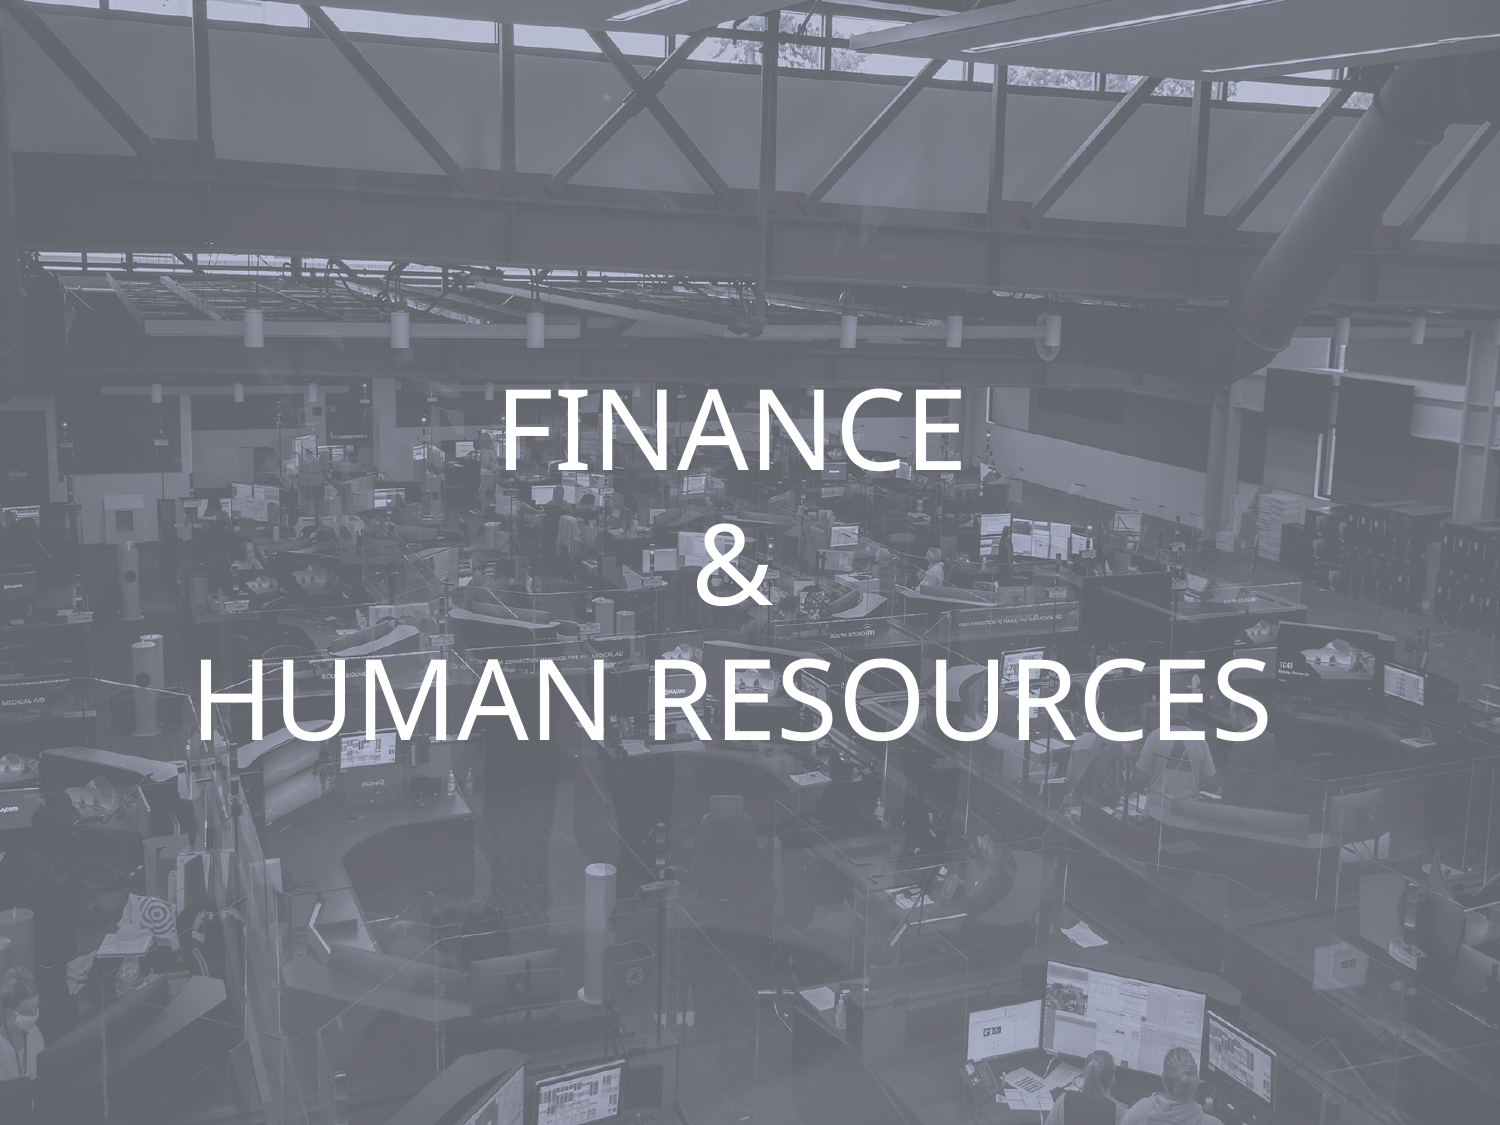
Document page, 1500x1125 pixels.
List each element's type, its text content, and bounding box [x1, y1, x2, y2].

text_box FINANCE & HUMAN RESOURCES [138, 350, 1327, 771]
